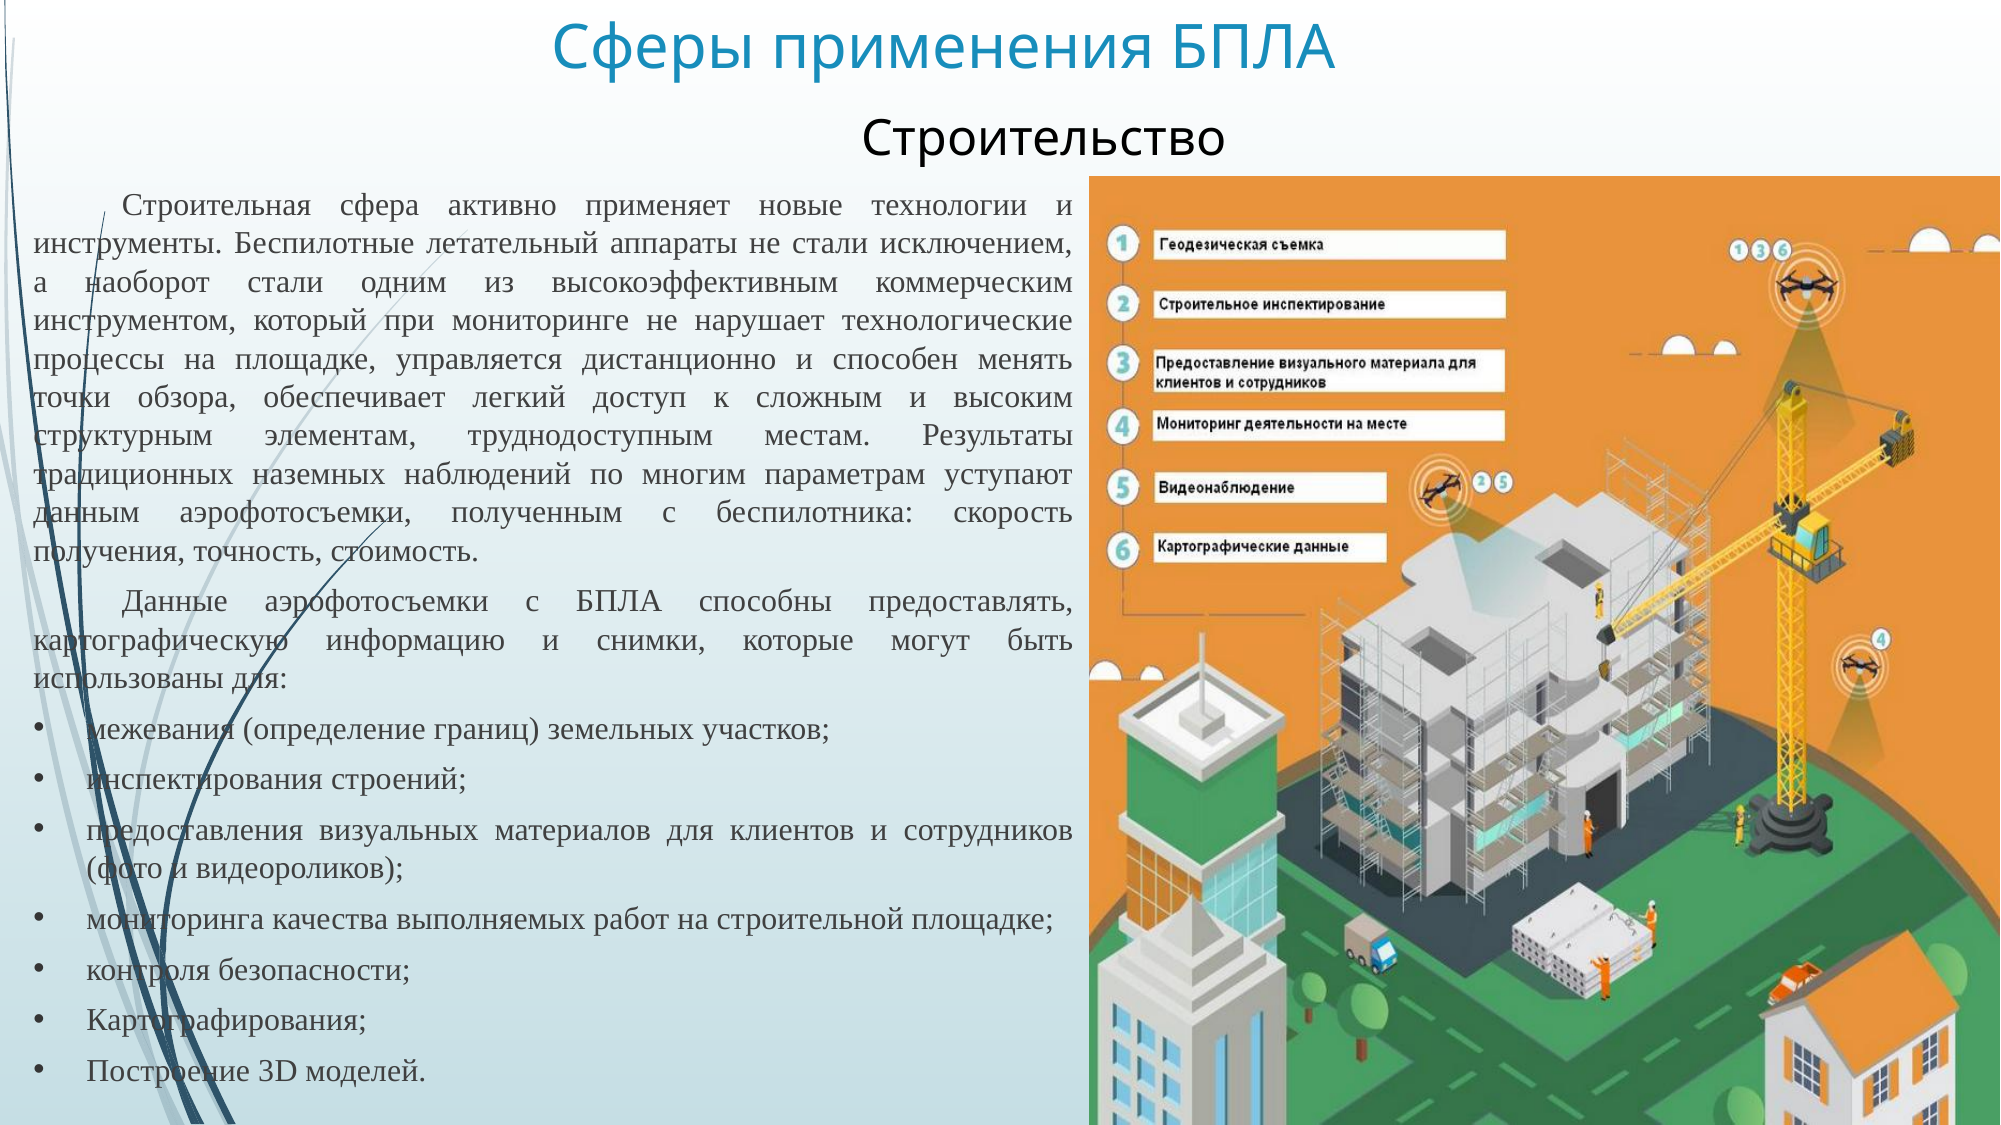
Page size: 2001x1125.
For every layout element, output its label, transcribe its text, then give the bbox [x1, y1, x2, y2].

picture [1089, 175, 2000, 1125]
text_box Строительство [845, 98, 1311, 195]
list Строительная сфера активно применяет новые технологии и инструменты. Беспилотные летательный аппараты не стали исключением, а наоборот стали одним из высокоэффективным коммерческим инструментом, который при мониторинге не нарушает технологические процессы на площадке, управляется дистанционно и способен менять точки обзора, обеспечивает легкий доступ к сложным и высоким структурным элементам, труднодоступным местам. Результаты традиционных наземных наблюдений по многим параметрам уступают данным аэрофотосъемки, полученным с беспилотника: скорость получения, точность, стоимость. Данные аэрофотосъемки с БПЛА способны предоставлять, картографическую информацию и снимки, которые могут быть использованы для: межевания (определение границ) земельных участков; инспектирования строений; предоставления визуальных материалов для клиентов и сотрудников (фото и видеороликов); мониторинга качества выполняемых работ на строительной площадке; контроля безопасности; Картографирования; Построение 3D моделей. [18, 176, 1084, 1125]
title Сферы применения БПЛА [536, 0, 1422, 138]
